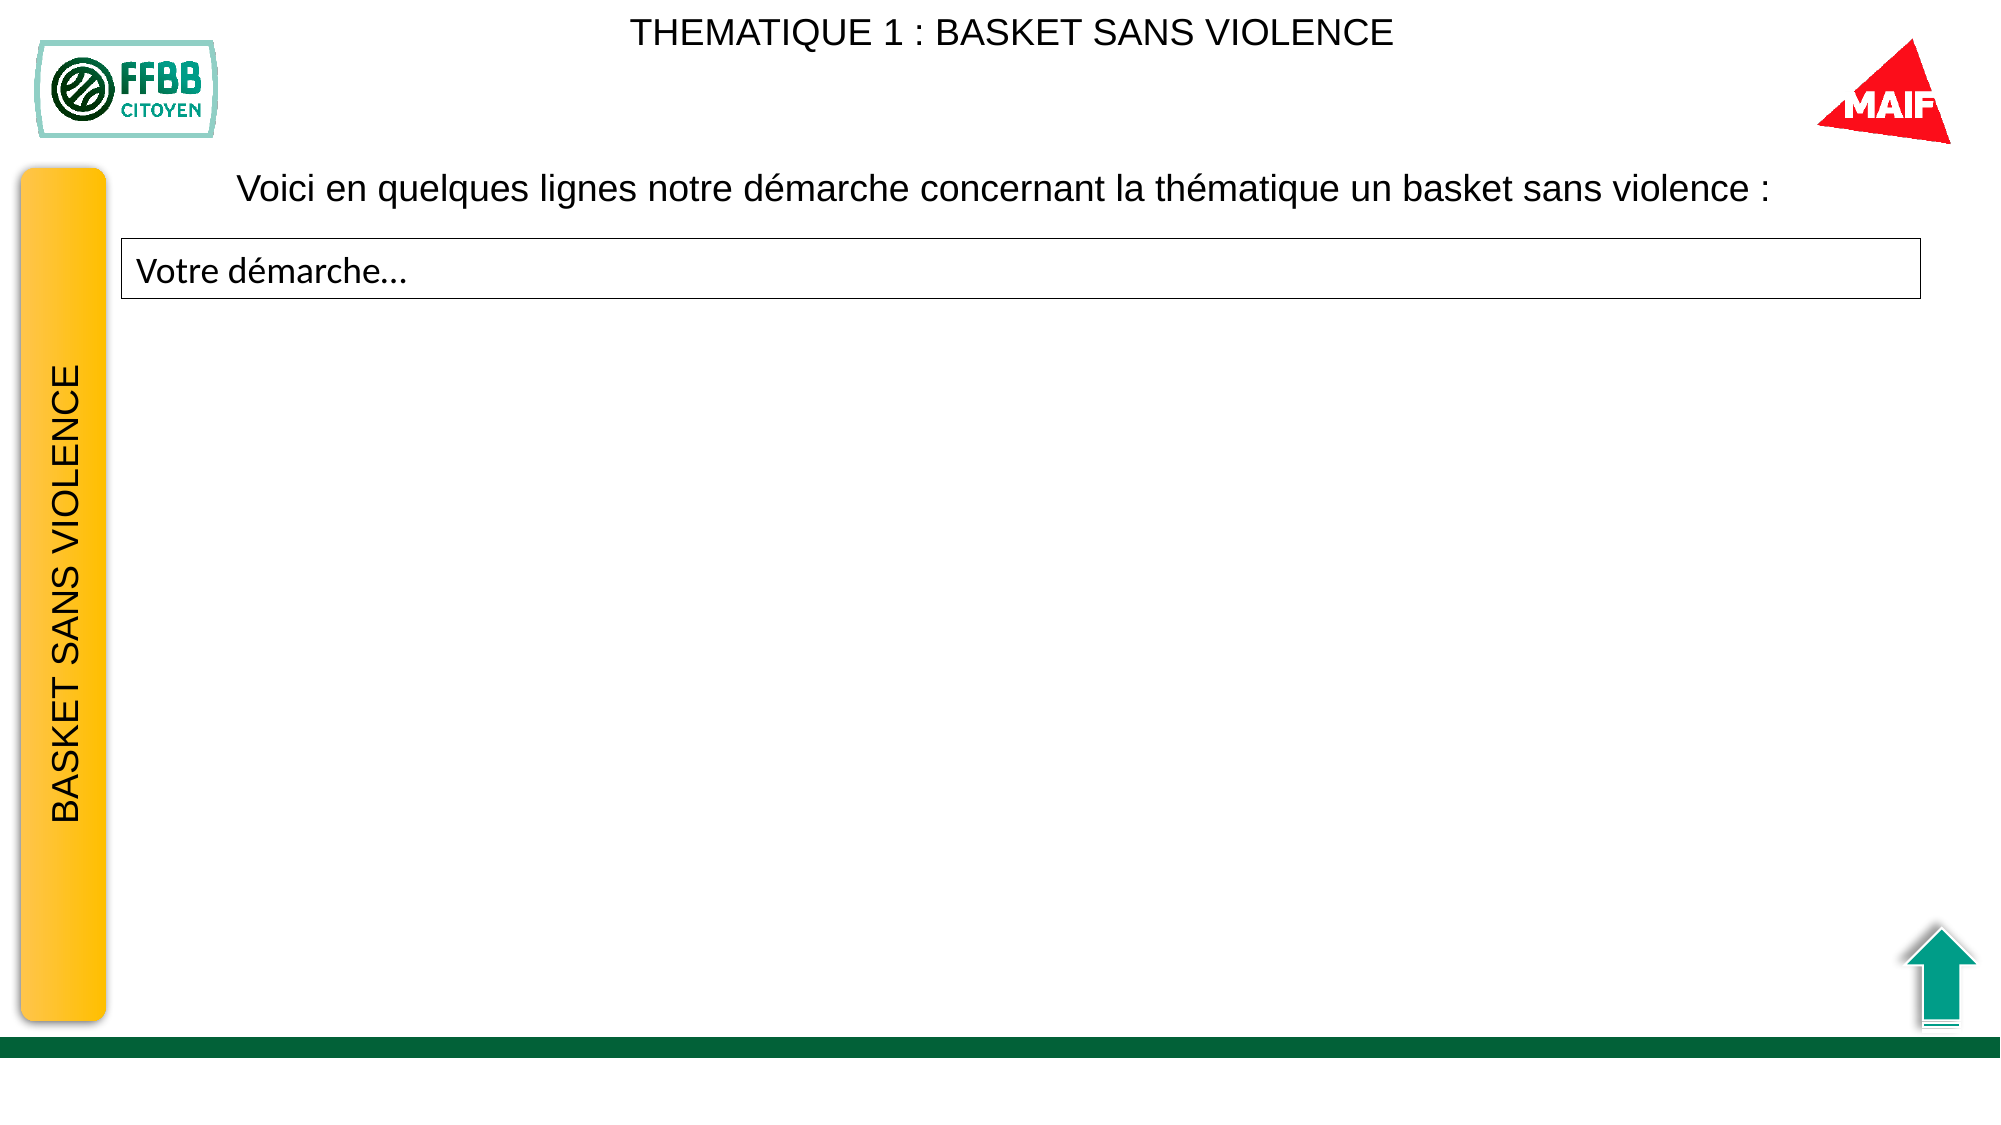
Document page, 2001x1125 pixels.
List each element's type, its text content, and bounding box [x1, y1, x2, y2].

text_box Voici en quelques lignes notre démarche concernant la thématique un basket sans violence : [221, 156, 1787, 217]
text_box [0, 1036, 2000, 1059]
text_box BASKET SANS VIOLENCE [20, 168, 106, 1022]
text_box THEMATIQUE 1 : BASKET SANS VIOLENCE [249, 0, 1775, 60]
picture [34, 40, 218, 138]
text_box [196, 178, 1818, 238]
text_box Votre démarche… [121, 238, 1921, 299]
text_box [1922, 1029, 1961, 1033]
picture [1790, 12, 1977, 170]
text_box [1901, 926, 1982, 1028]
